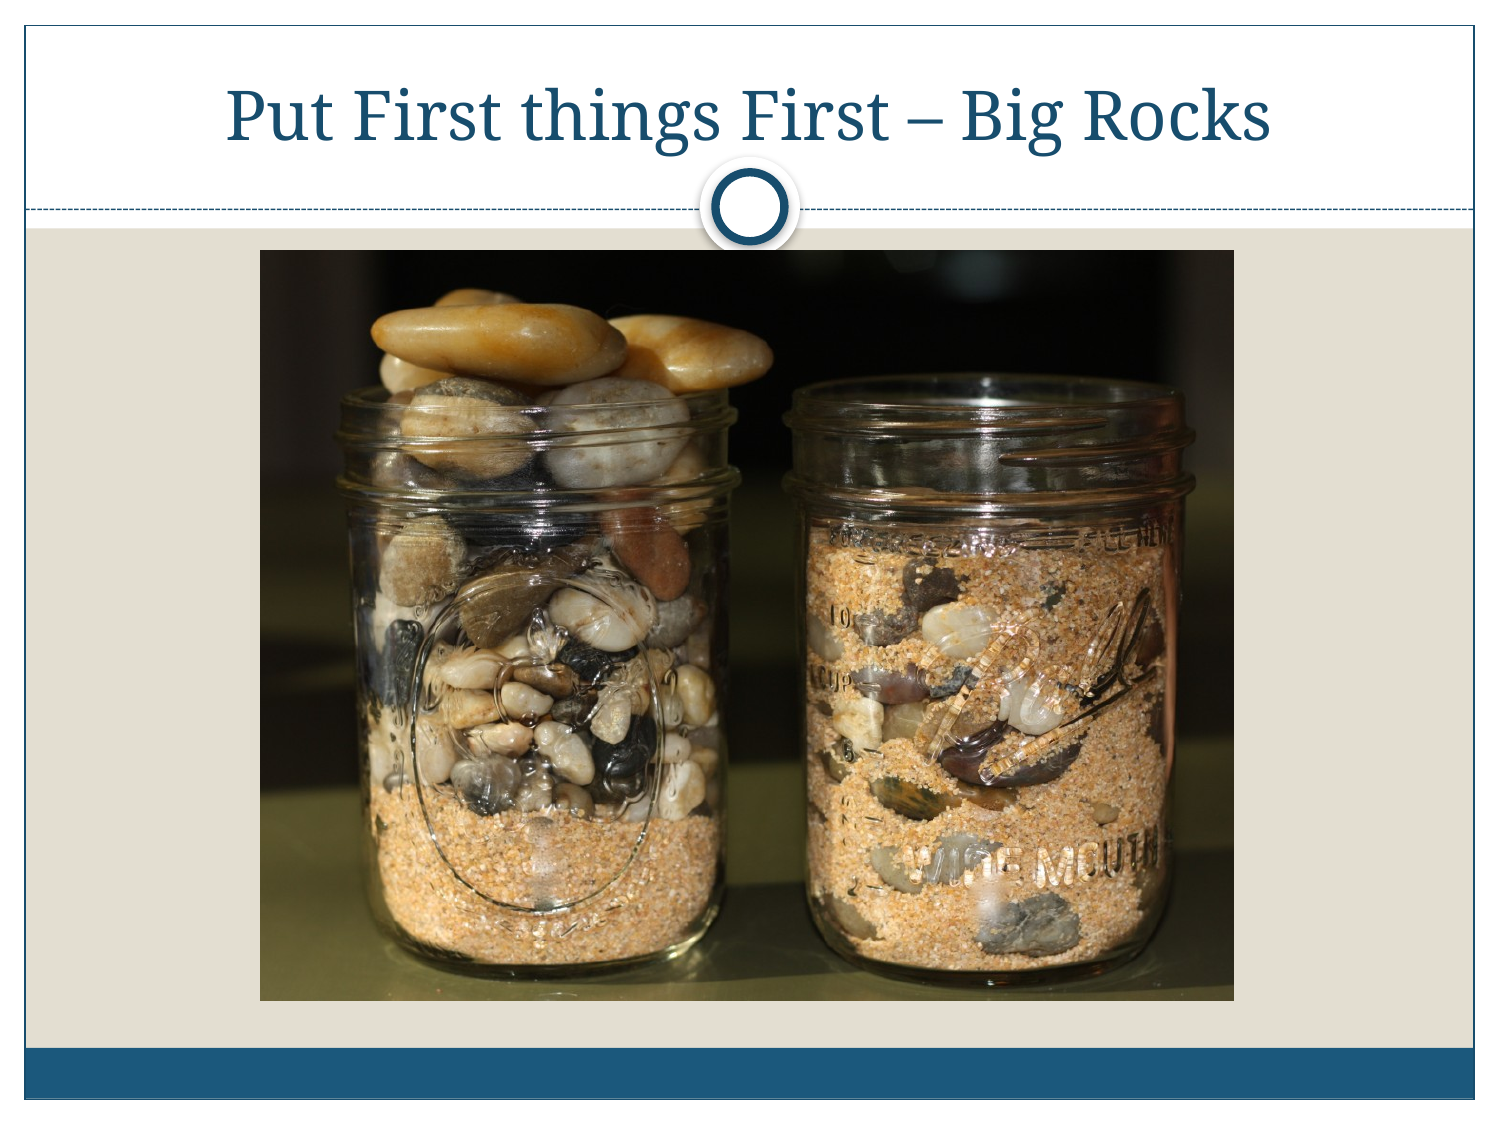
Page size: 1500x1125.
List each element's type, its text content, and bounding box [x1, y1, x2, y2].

title Put First things First – Big Rocks [49, 37, 1450, 162]
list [260, 250, 1234, 1001]
